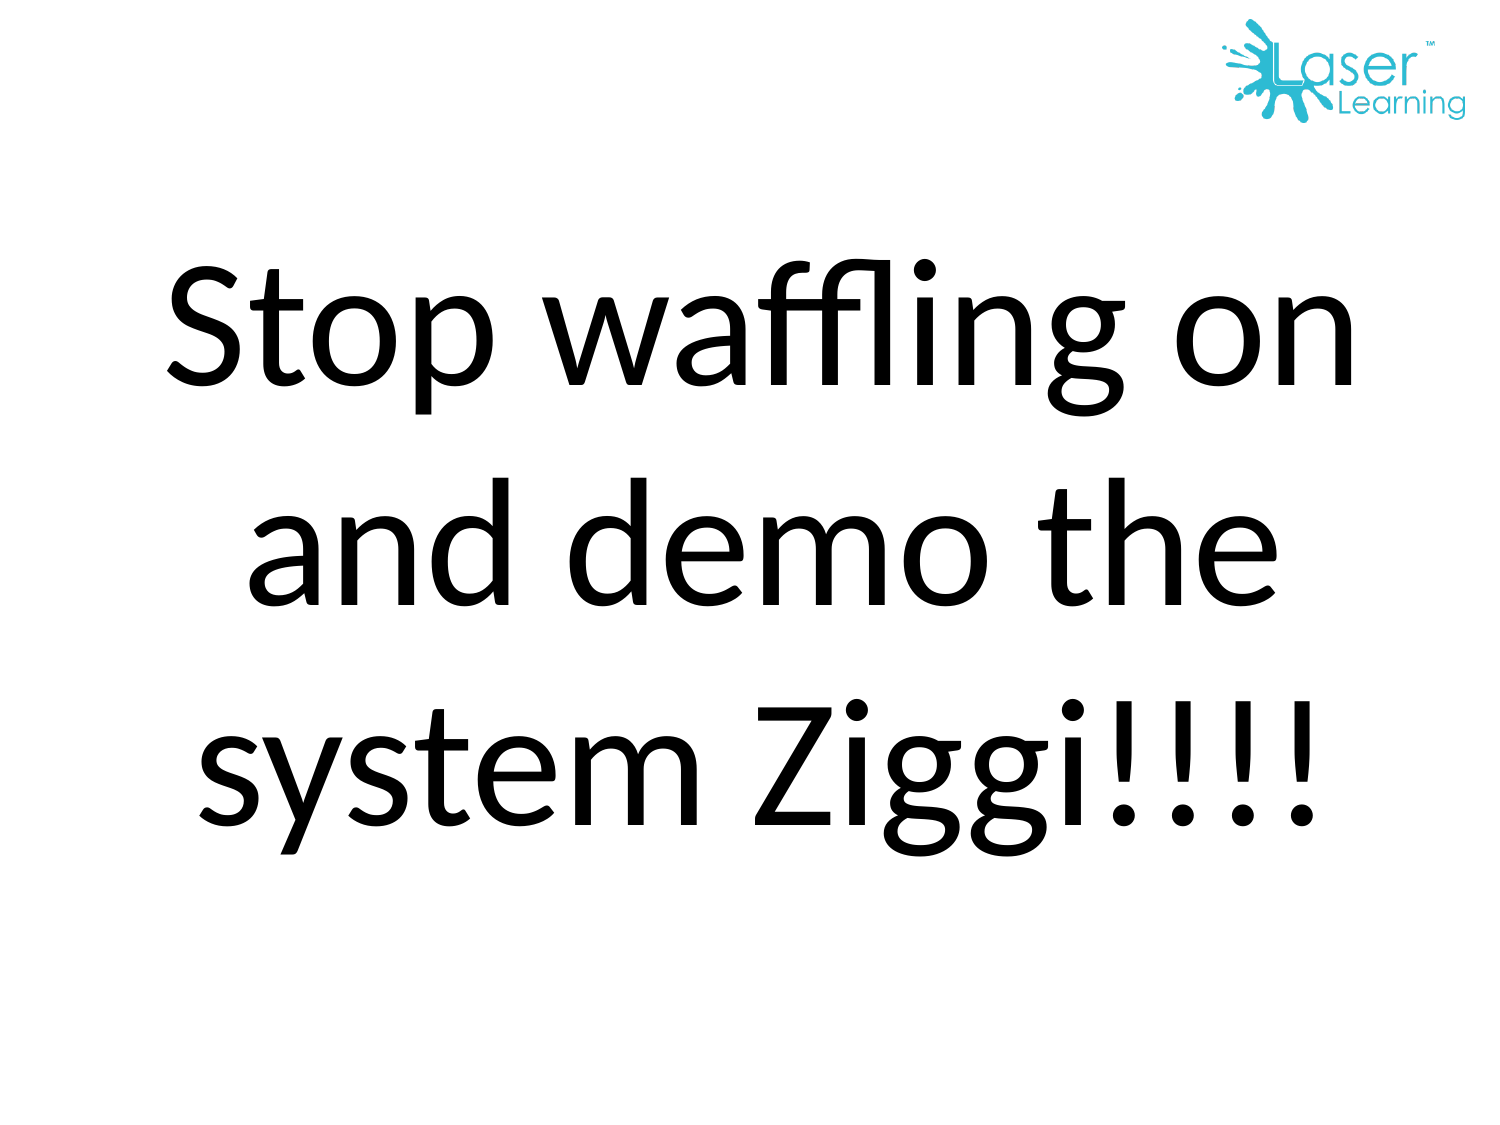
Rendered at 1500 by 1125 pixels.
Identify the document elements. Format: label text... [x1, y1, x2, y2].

picture [1222, 19, 1465, 123]
title Stop waffling on and demo the system Ziggi!!!! [88, 196, 1439, 868]
